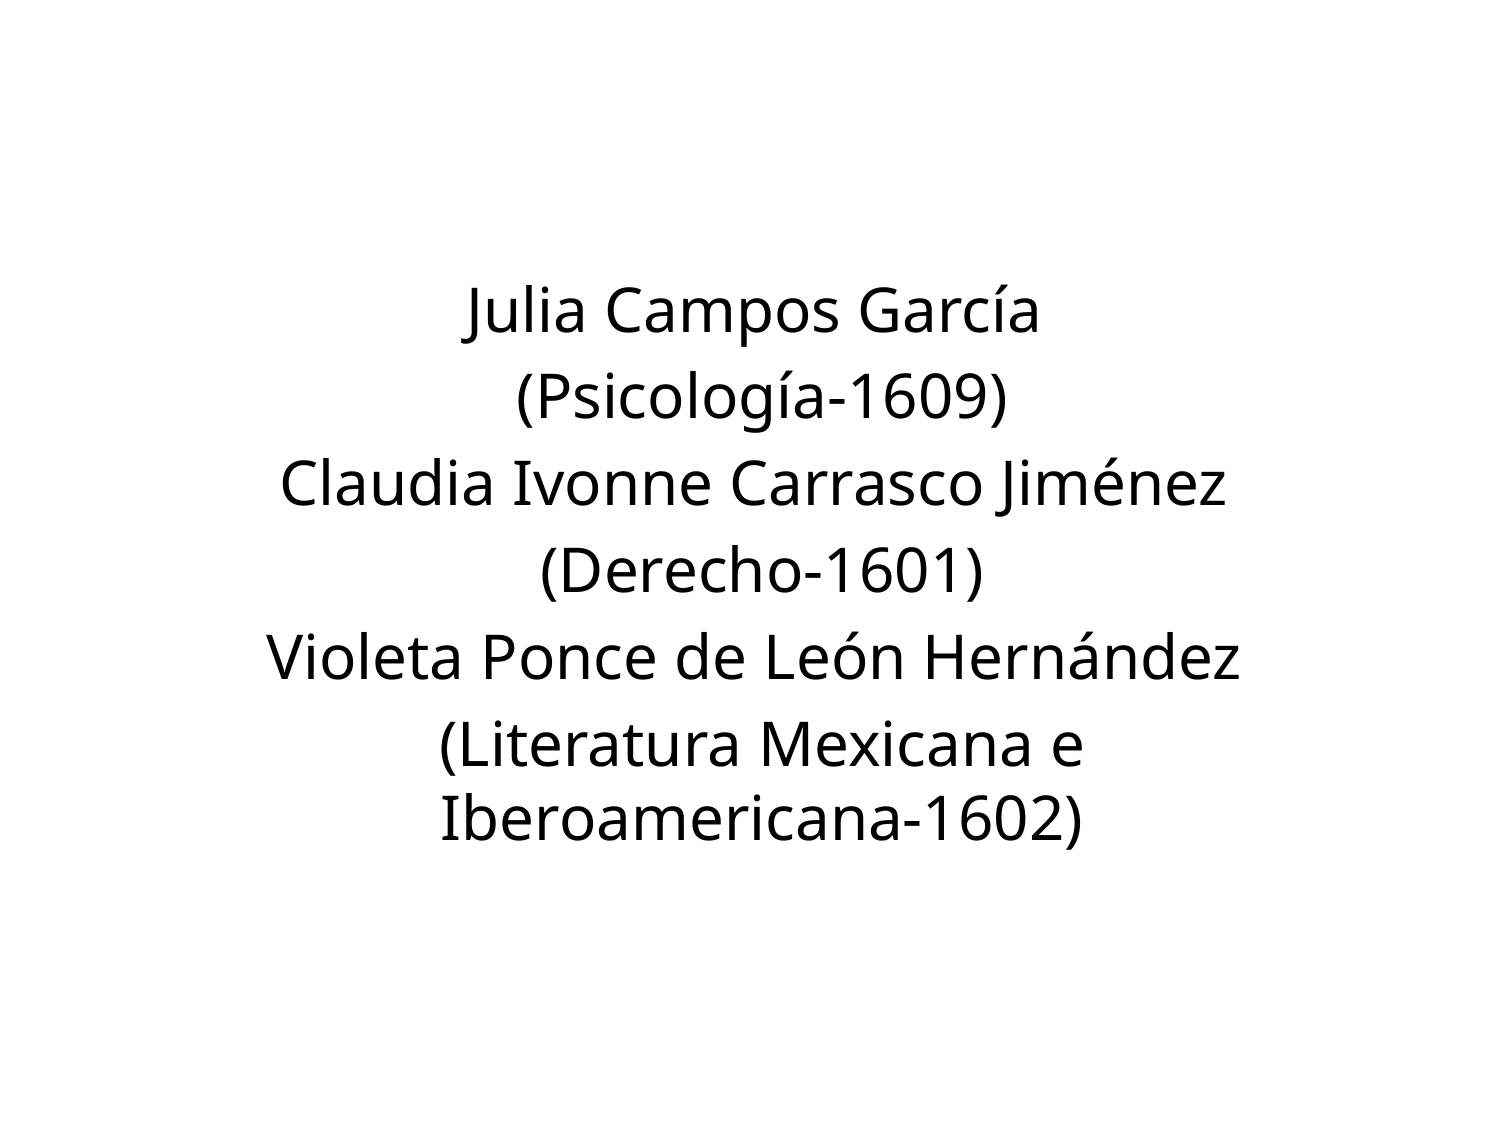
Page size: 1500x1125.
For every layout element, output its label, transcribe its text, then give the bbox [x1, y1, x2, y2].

subtitle Julia Campos García (Psicología-1609) Claudia Ivonne Carrasco Jiménez (Derecho-1601) Violeta Ponce de León Hernández (Literatura Mexicana e Iberoamericana-1602) [212, 262, 1313, 863]
